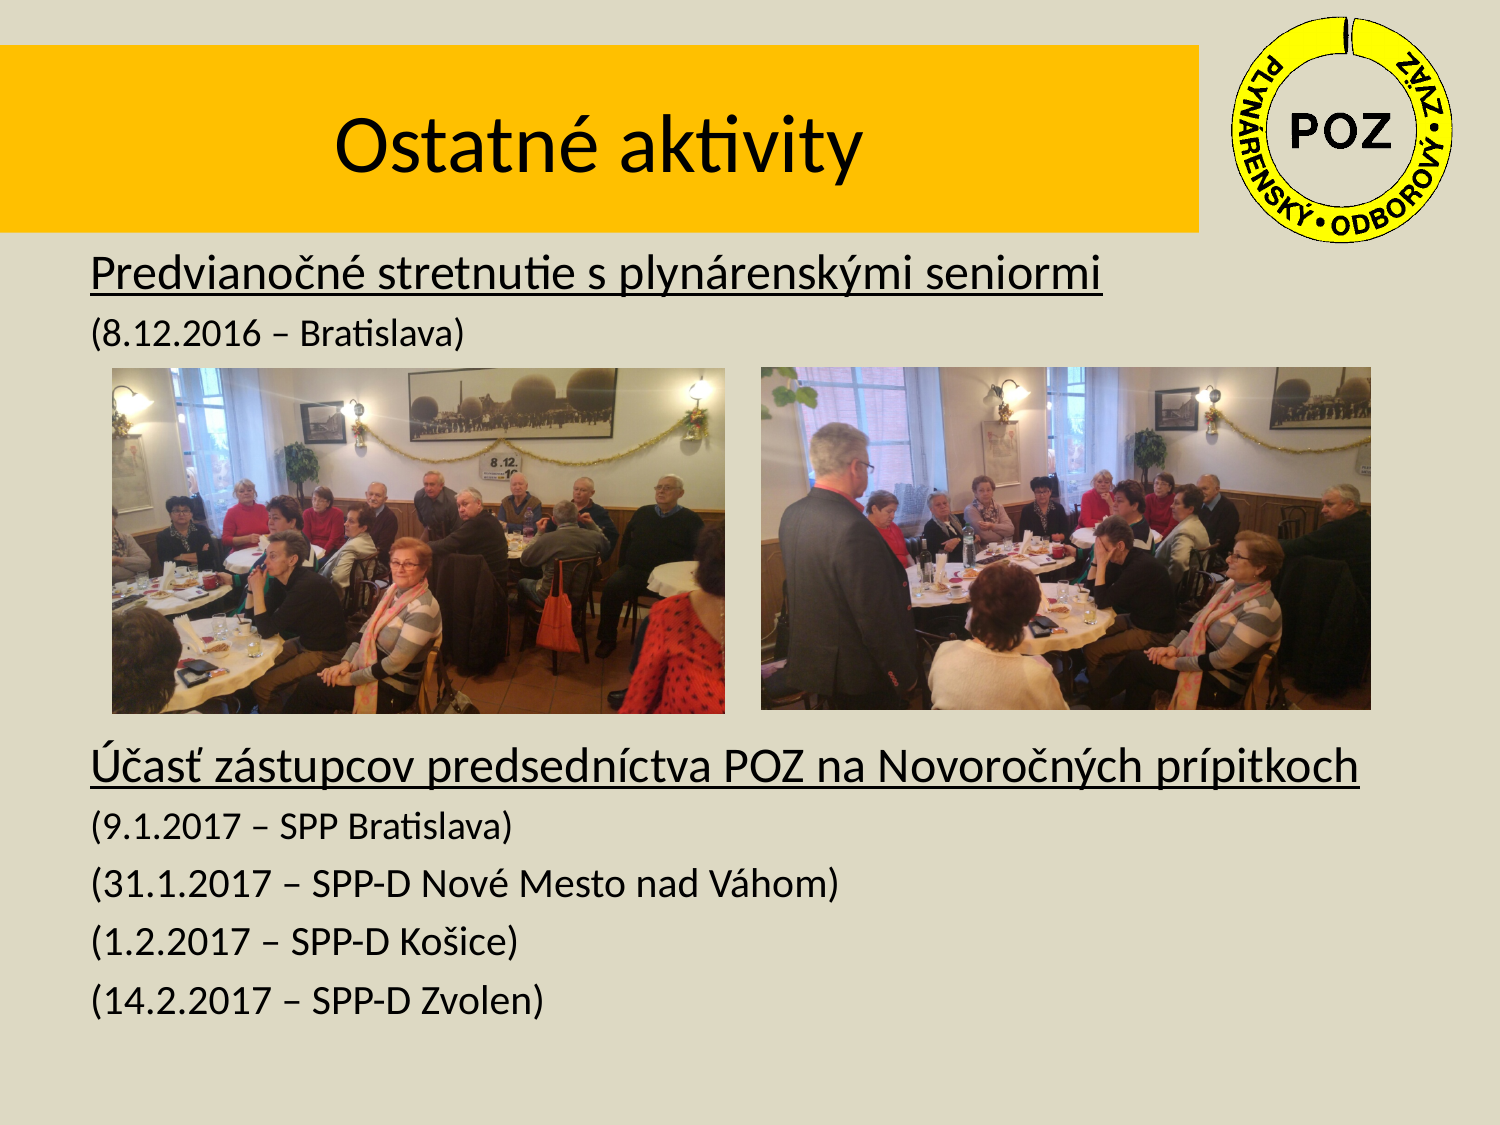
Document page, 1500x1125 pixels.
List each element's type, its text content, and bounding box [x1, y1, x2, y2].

picture [111, 368, 725, 714]
title Ostatné aktivity [0, 45, 1199, 233]
picture [1222, 6, 1466, 256]
list Predvianočné stretnutie s plynárenskými seniormi (8.12.2016 – Bratislava) Účasť zástupcov predsedníctva POZ na Novoročných prípitkoch (9.1.2017 – SPP Bratislava) (31.1.2017 – SPP-D Nové Mesto nad Váhom) (1.2.2017 – SPP-D Košice) (14.2.2017 – SPP-D Zvolen) [75, 231, 1425, 1083]
picture [761, 366, 1371, 710]
